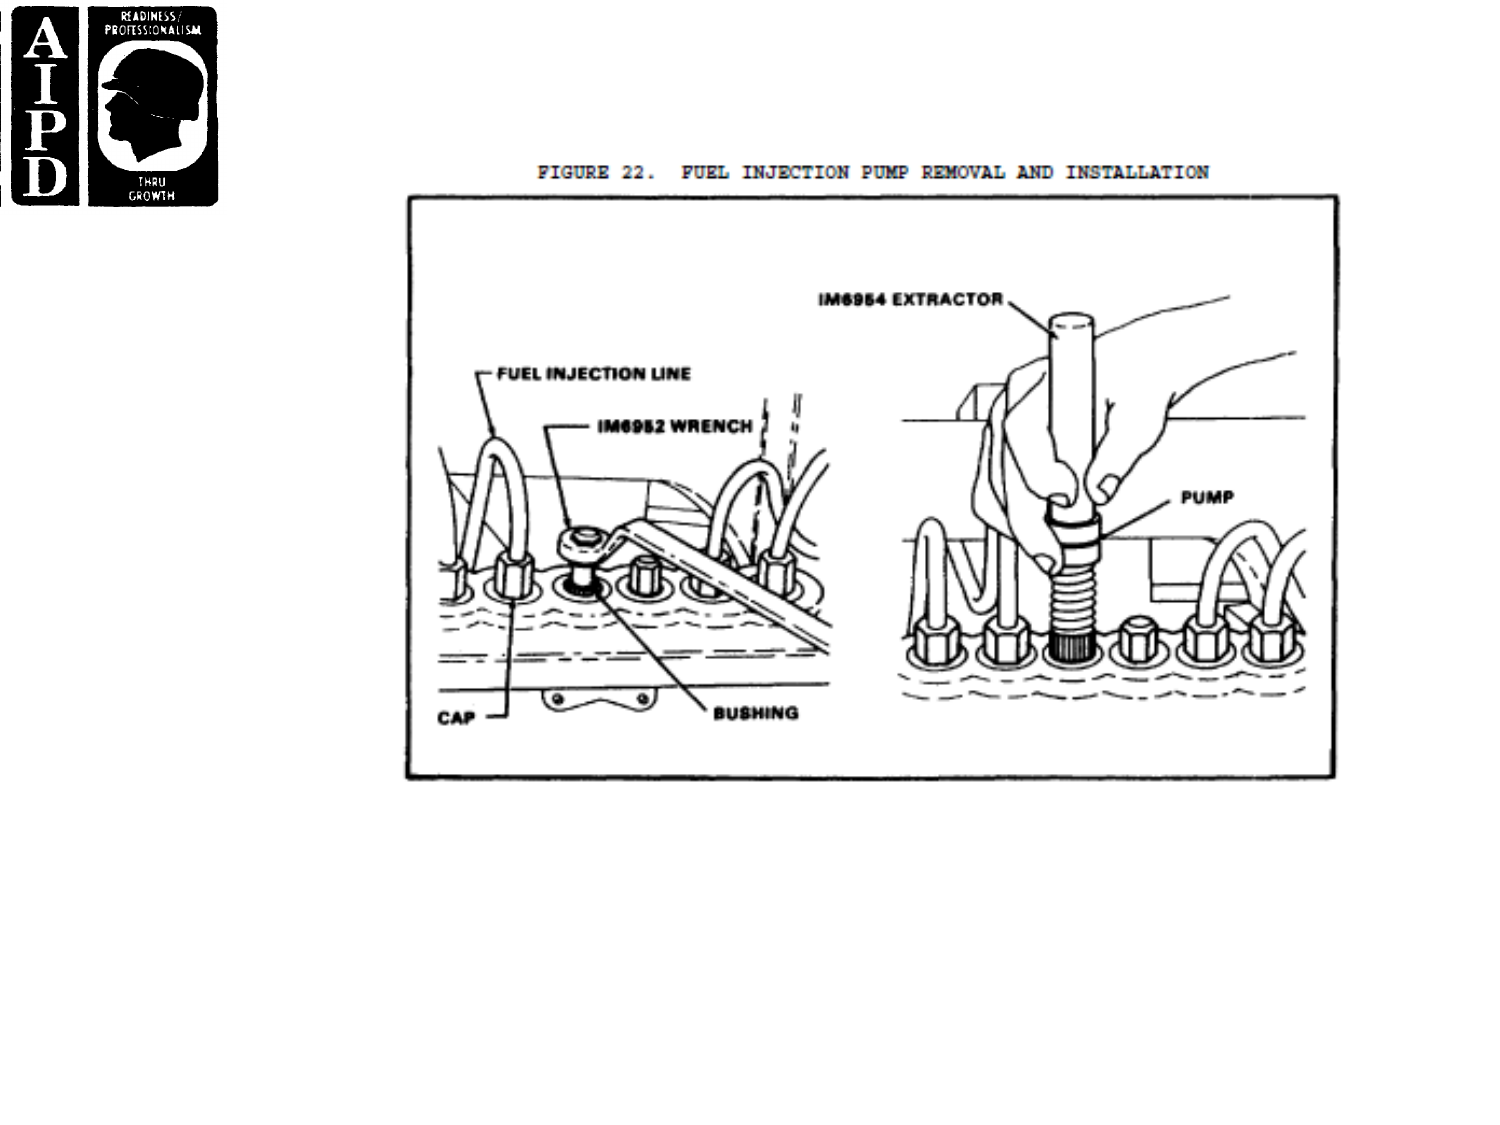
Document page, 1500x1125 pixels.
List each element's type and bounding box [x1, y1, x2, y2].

picture [378, 149, 1399, 799]
picture [0, 0, 228, 215]
